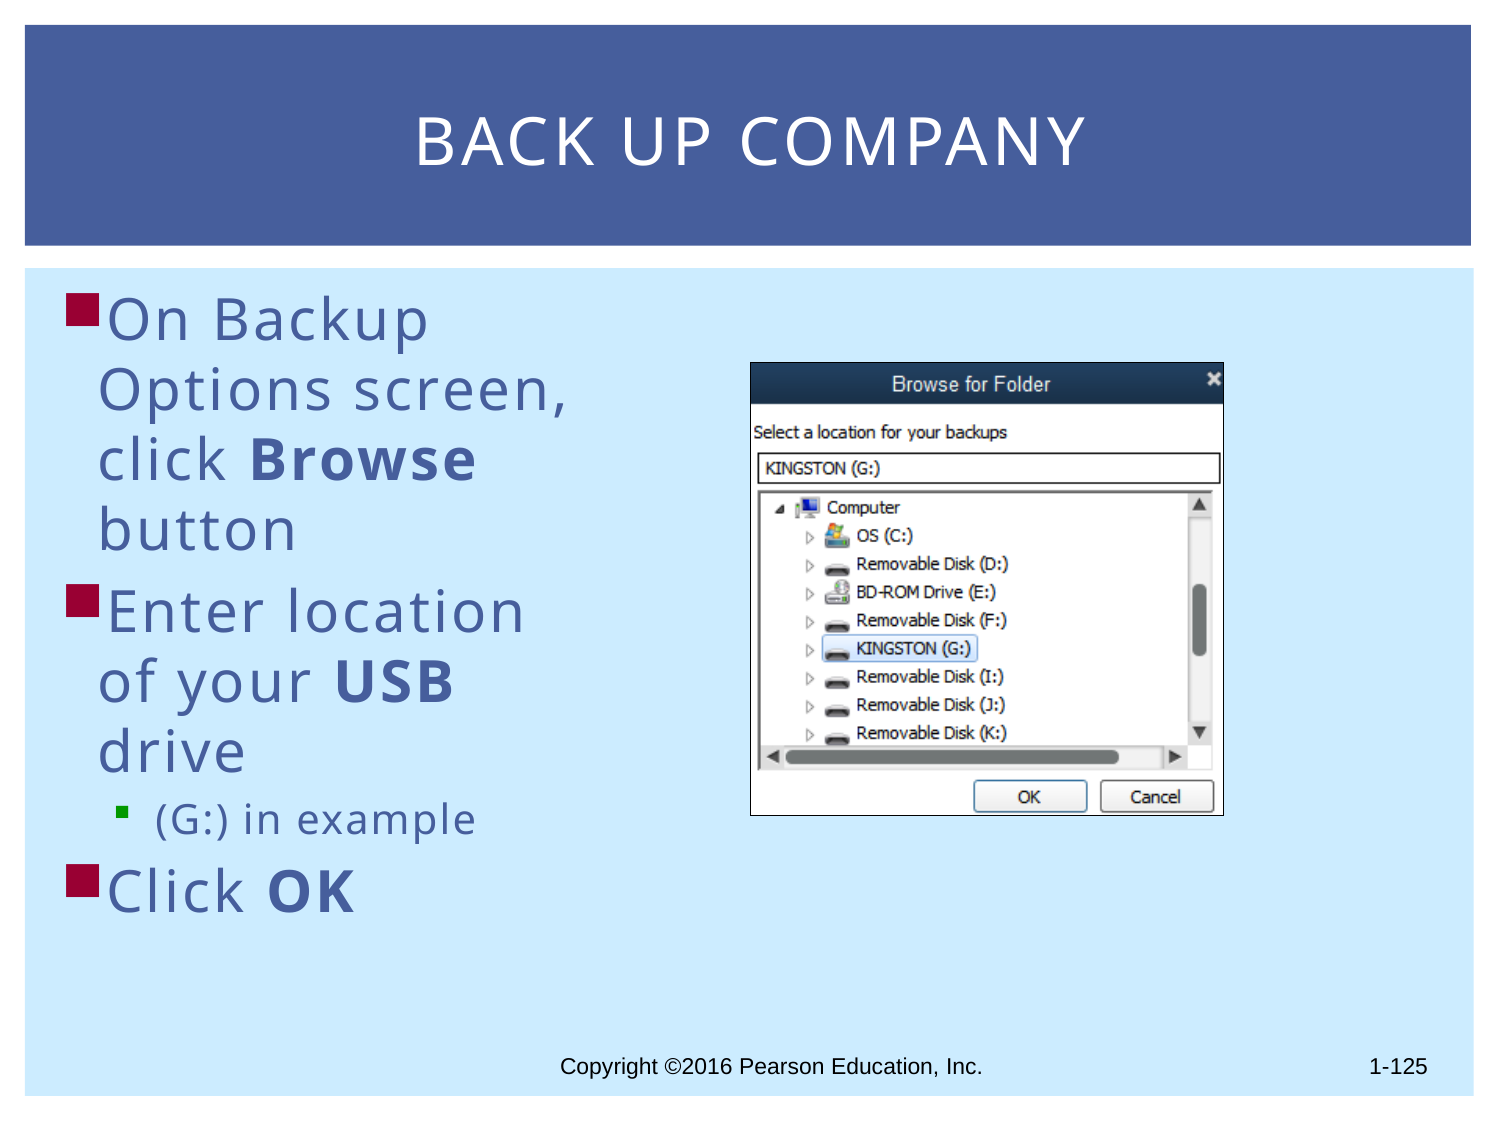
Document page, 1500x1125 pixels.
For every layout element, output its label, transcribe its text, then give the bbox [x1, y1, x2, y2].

picture [749, 362, 1224, 816]
footer Copyright ©2016 Pearson Education, Inc. [500, 1042, 1050, 1088]
list On Backup Options screen, click Browse button Enter location of your USB drive (G:) in example Click OK [37, 275, 600, 1018]
title Back Up Company [75, 45, 1425, 233]
slide_number 1-125 [1349, 1041, 1448, 1089]
